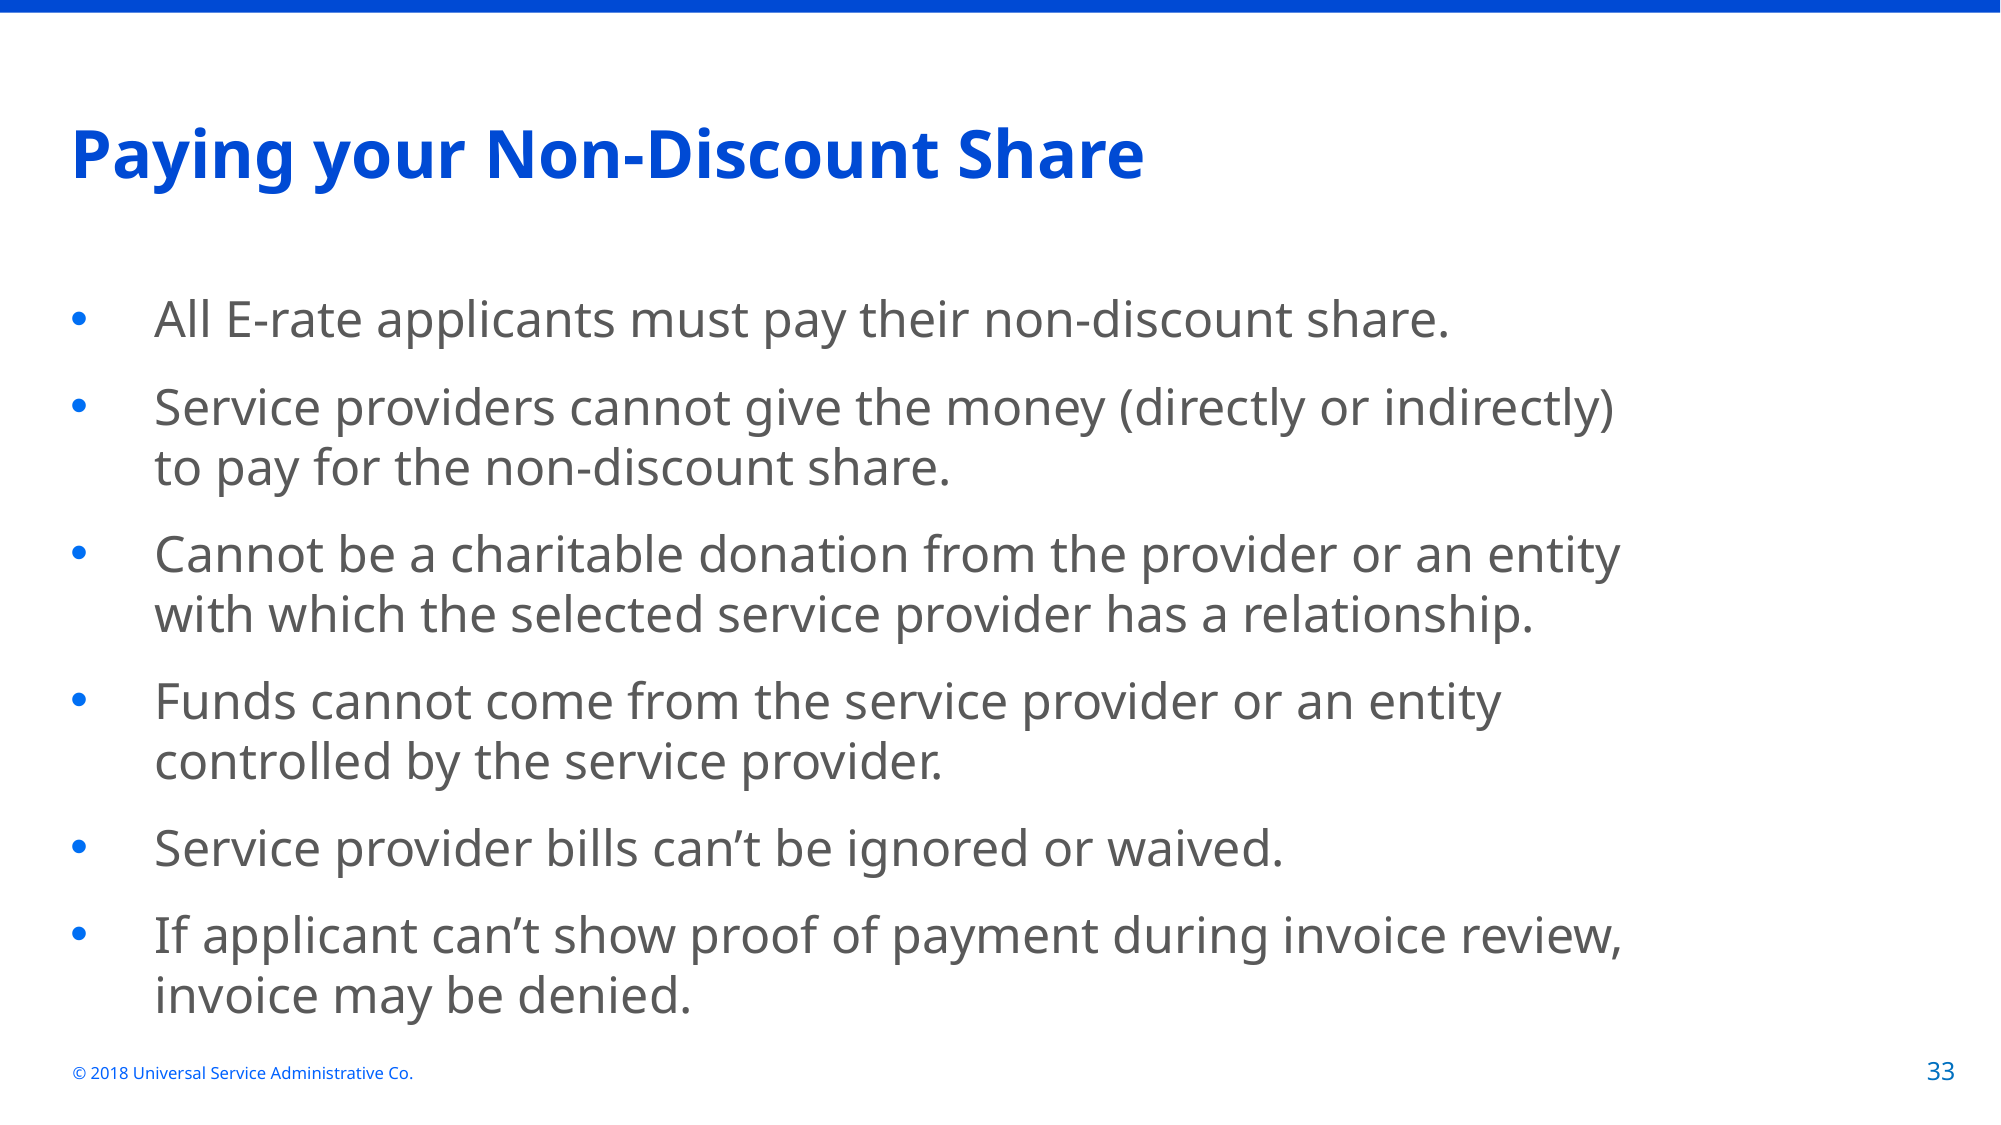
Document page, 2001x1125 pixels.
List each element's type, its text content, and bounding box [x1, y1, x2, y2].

footer © 2018 Universal Service Administrative Co. [55, 1042, 1338, 1103]
list All E-rate applicants must pay their non-discount share. Service providers cannot give the money (directly or indirectly) to pay for the non-discount share. Cannot be a charitable donation from the provider or an entity with which the selected service provider has a relationship. Funds cannot come from the service provider or an entity controlled by the service provider. Service provider bills can’t be ignored or waived. If applicant can’t show proof of payment during invoice review, invoice may be denied. [55, 280, 1680, 955]
title Paying your Non-Discount Share [55, 113, 1863, 226]
slide_number 33 [1520, 1042, 1971, 1103]
